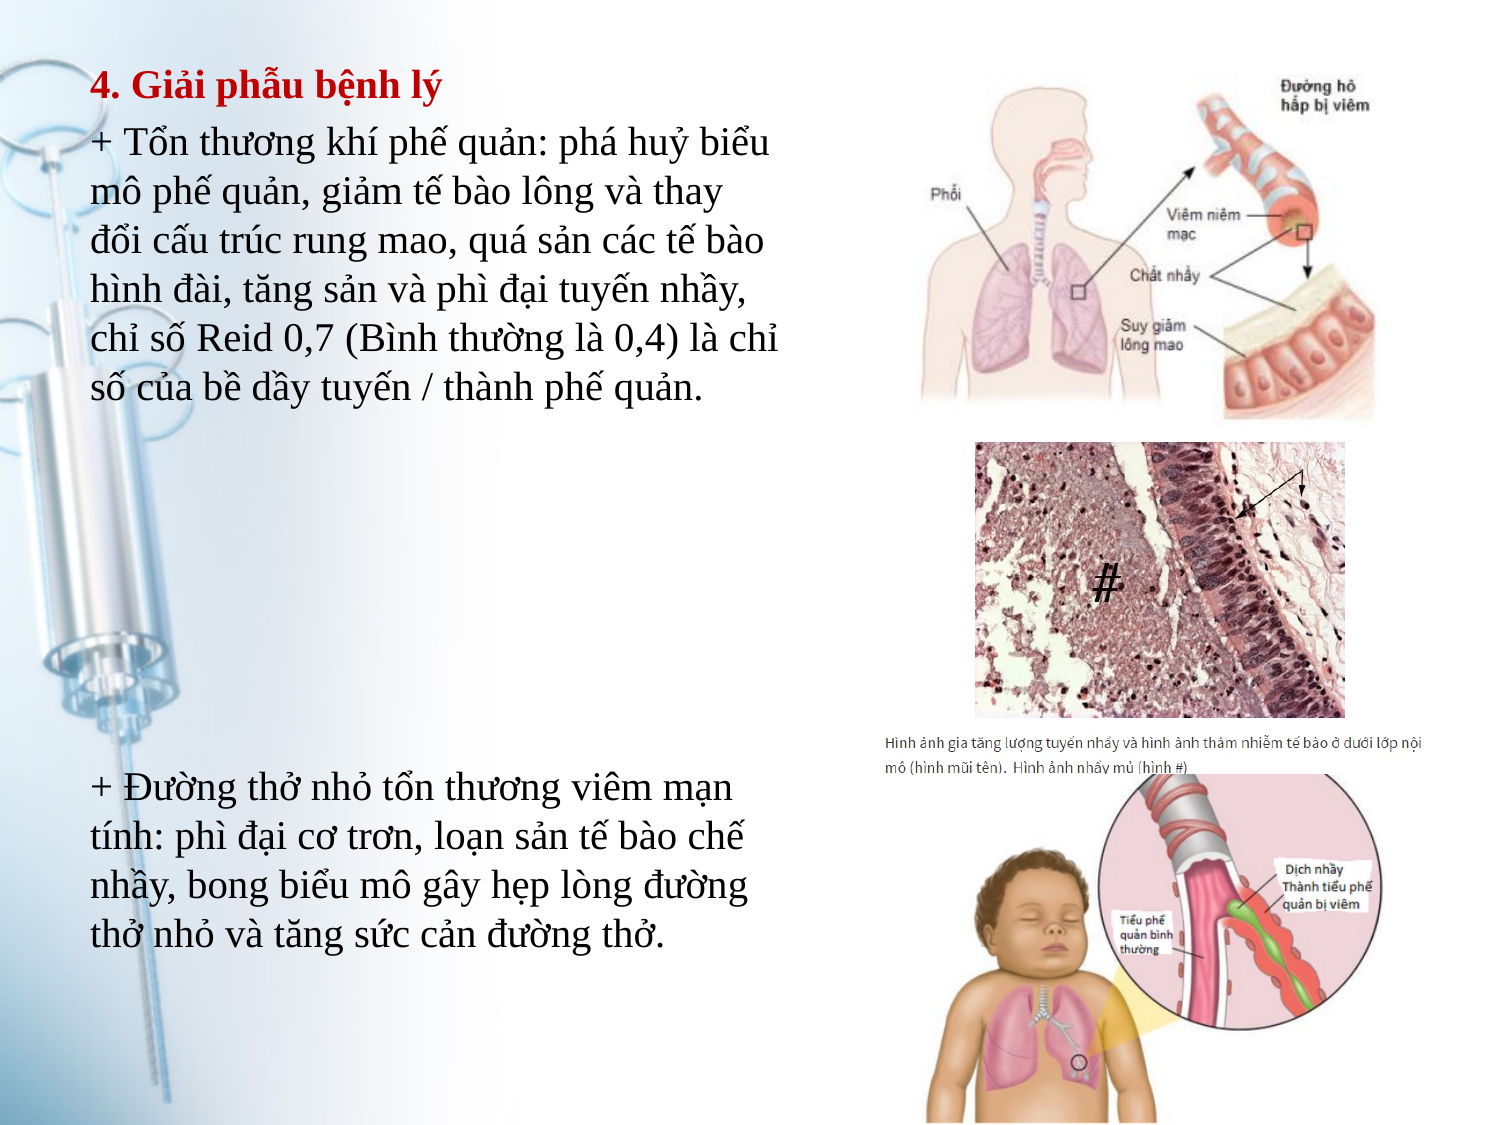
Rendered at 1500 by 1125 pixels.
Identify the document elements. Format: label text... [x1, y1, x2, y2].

list 4. Giải phẫu bệnh lý + Tổn thương khí phế quản: phá huỷ biểu mô phế quản, giảm tế bào lông và thay đổi cấu trúc rung mao, quá sản các tế bào hình đài, tăng sản và phì đại tuyến nhầy, chỉ số Reid 0,7 (Bình thường là 0,4) là chỉ số của bề dầy tuyến / thành phế quản. + Đường thở nhỏ tổn thương viêm mạn tính: phì đại cơ trơn, loạn sản tế bào chế nhầy, bong biểu mô gây hẹp lòng đường thở nhỏ và tăng sức cản đường thở. [75, 50, 800, 1005]
picture [0, 0, 1500, 1125]
